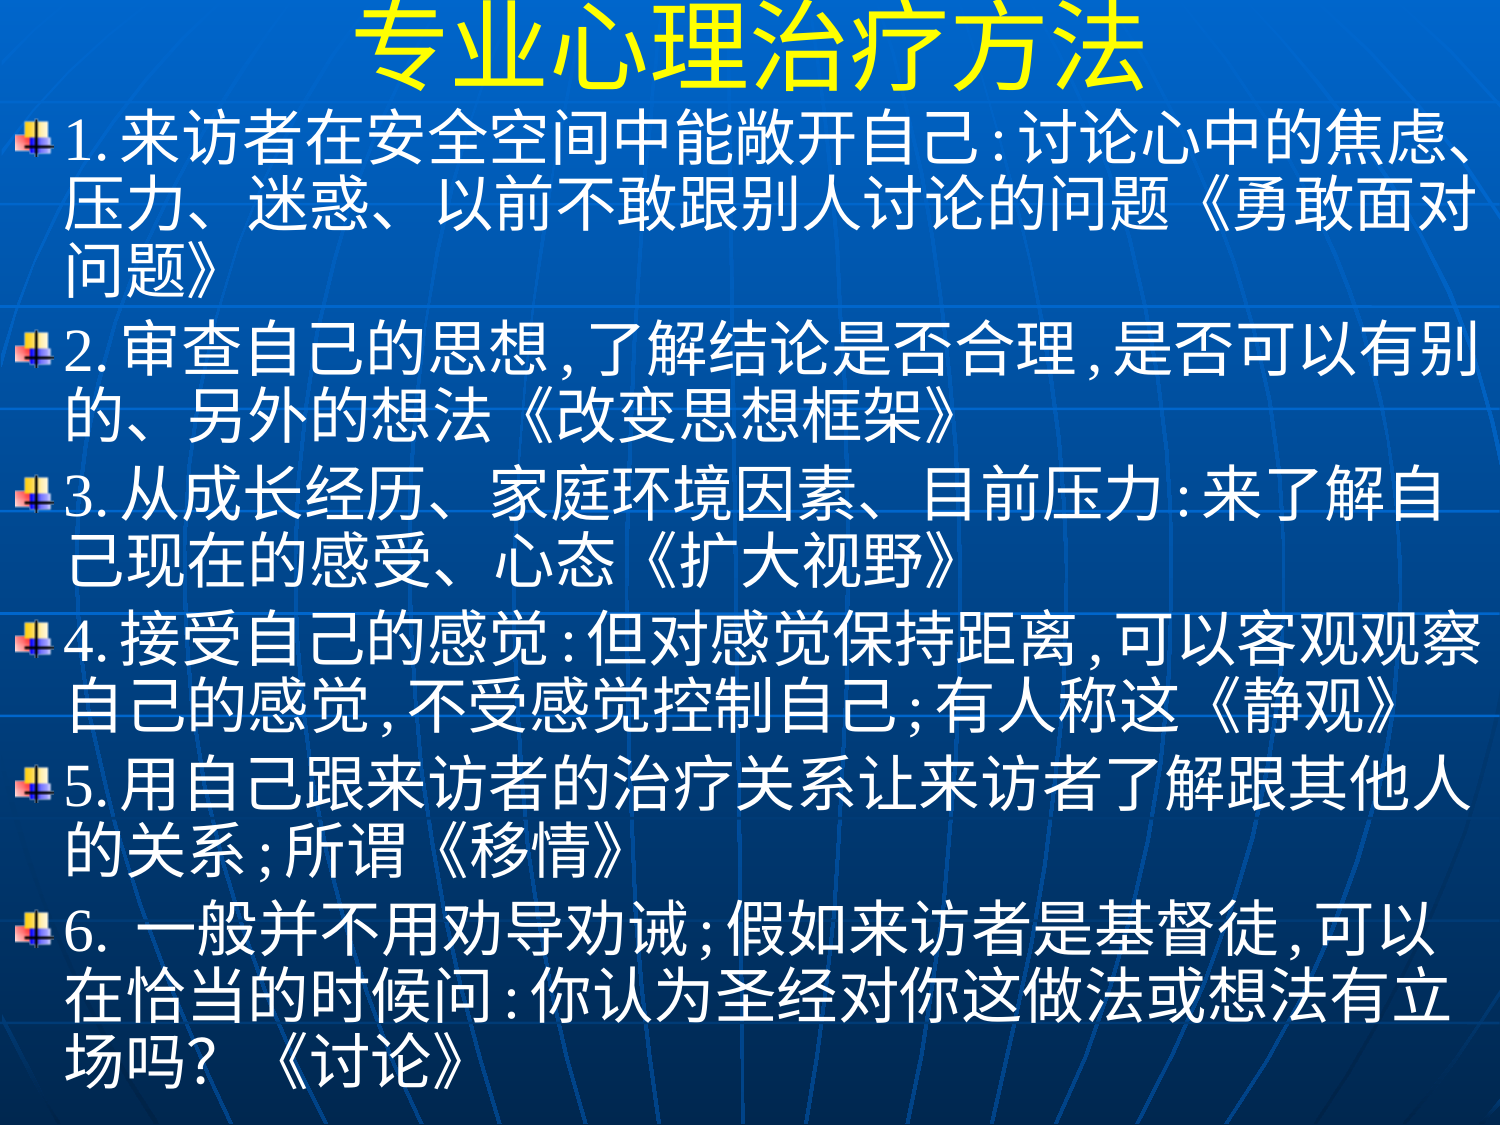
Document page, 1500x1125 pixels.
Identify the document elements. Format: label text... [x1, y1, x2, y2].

picture [15, 763, 54, 803]
picture [15, 908, 54, 948]
picture [15, 618, 54, 658]
list 1.来访者在安全空间中能敞开自己:讨论心中的焦虑、压力、迷惑、以前不敢跟别人讨论的问题《勇敢面对问题》 2.审查自己的思想,了解结论是否合理,是否可以有别的、另外的想法《改变思想框架》 3.从成长经历、家庭环境因素、目前压力:来了解自己现在的感受、心态《扩大视野》 4.接受自己的感觉:但对感觉保持距离,可以客观观察自己的感觉,不受感觉控制自己;有人称这《静观》 5.用自己跟来访者的治疗关系让来访者了解跟其他人的关系;所谓《移情》 6. 一般并不用劝导劝诫;假如来访者是基督徒,可以在恰当的时候问:你认为圣经对你这做法或想法有立场吗？《讨论》 [0, 99, 1500, 1125]
picture [15, 117, 54, 157]
picture [15, 328, 54, 368]
title 专业心理治疗方法 [0, 0, 1500, 88]
picture [15, 473, 54, 513]
